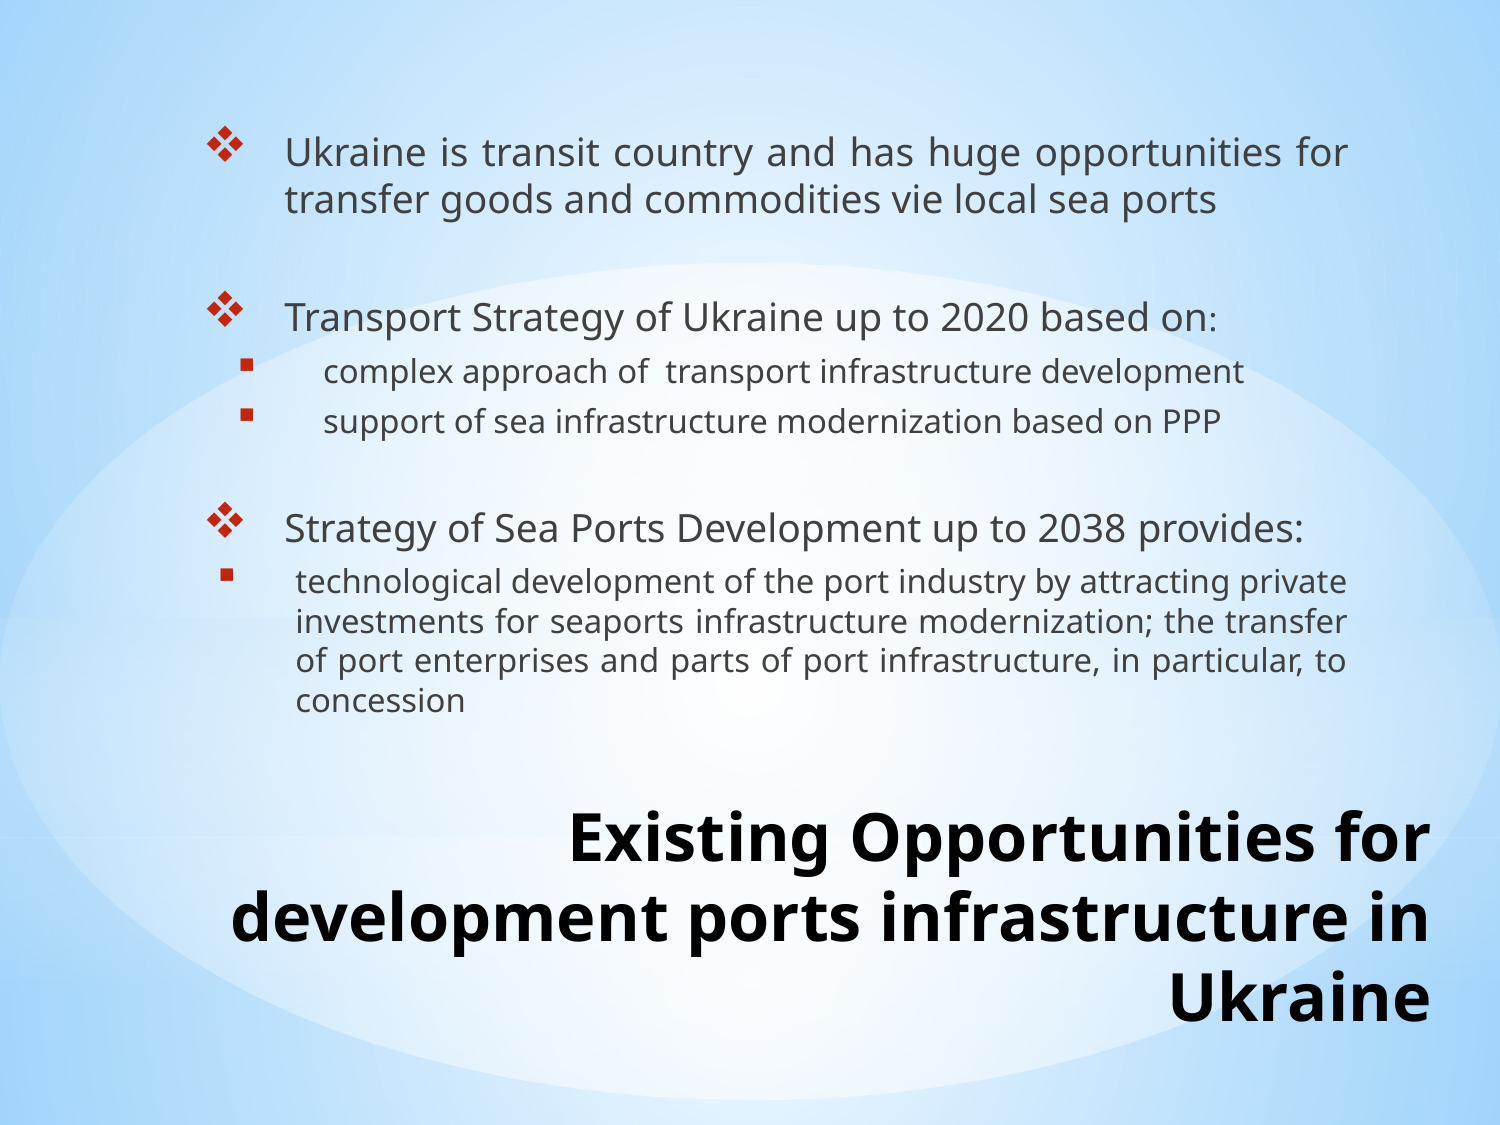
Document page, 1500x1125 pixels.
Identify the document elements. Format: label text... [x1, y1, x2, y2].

list Ukraine is transit country and has huge opportunities for transfer goods and commodities vie local sea ports Transport Strategy of Ukraine up to 2020 based on: complex approach of transport infrastructure development support of sea infrastructure modernization based on PPP Strategy of Sea Ports Development up to 2038 provides: technological development of the port industry by attracting private investments for seaports infrastructure modernization; the transfer of port enterprises and parts of port infrastructure, in particular, to concession [187, 120, 1365, 740]
title Existing Opportunities for development ports infrastructure in Ukraine [147, 786, 1447, 1034]
